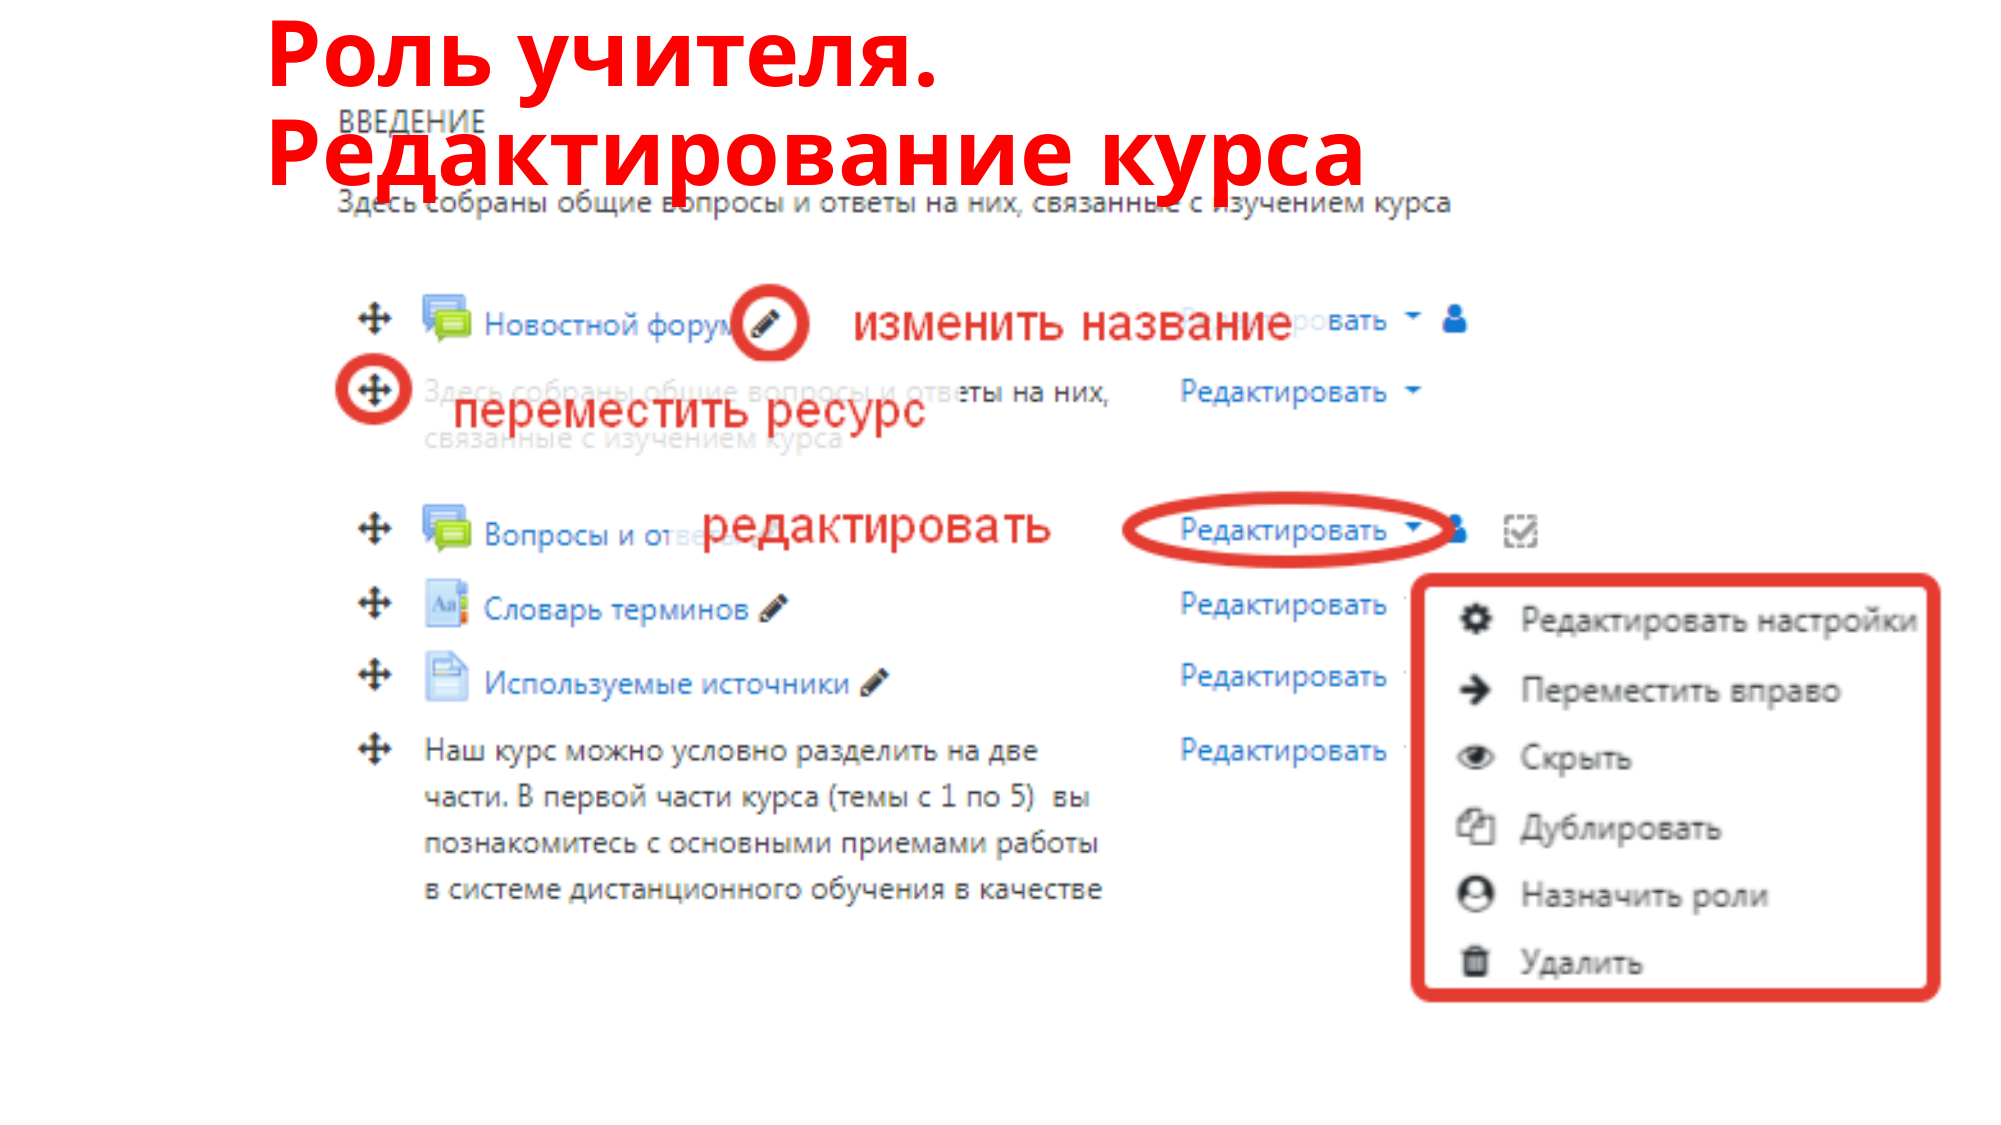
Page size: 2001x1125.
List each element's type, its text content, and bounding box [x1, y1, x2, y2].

picture [249, 90, 1950, 1006]
text_box Роль учителя. Редактирование курса [249, 0, 1750, 91]
